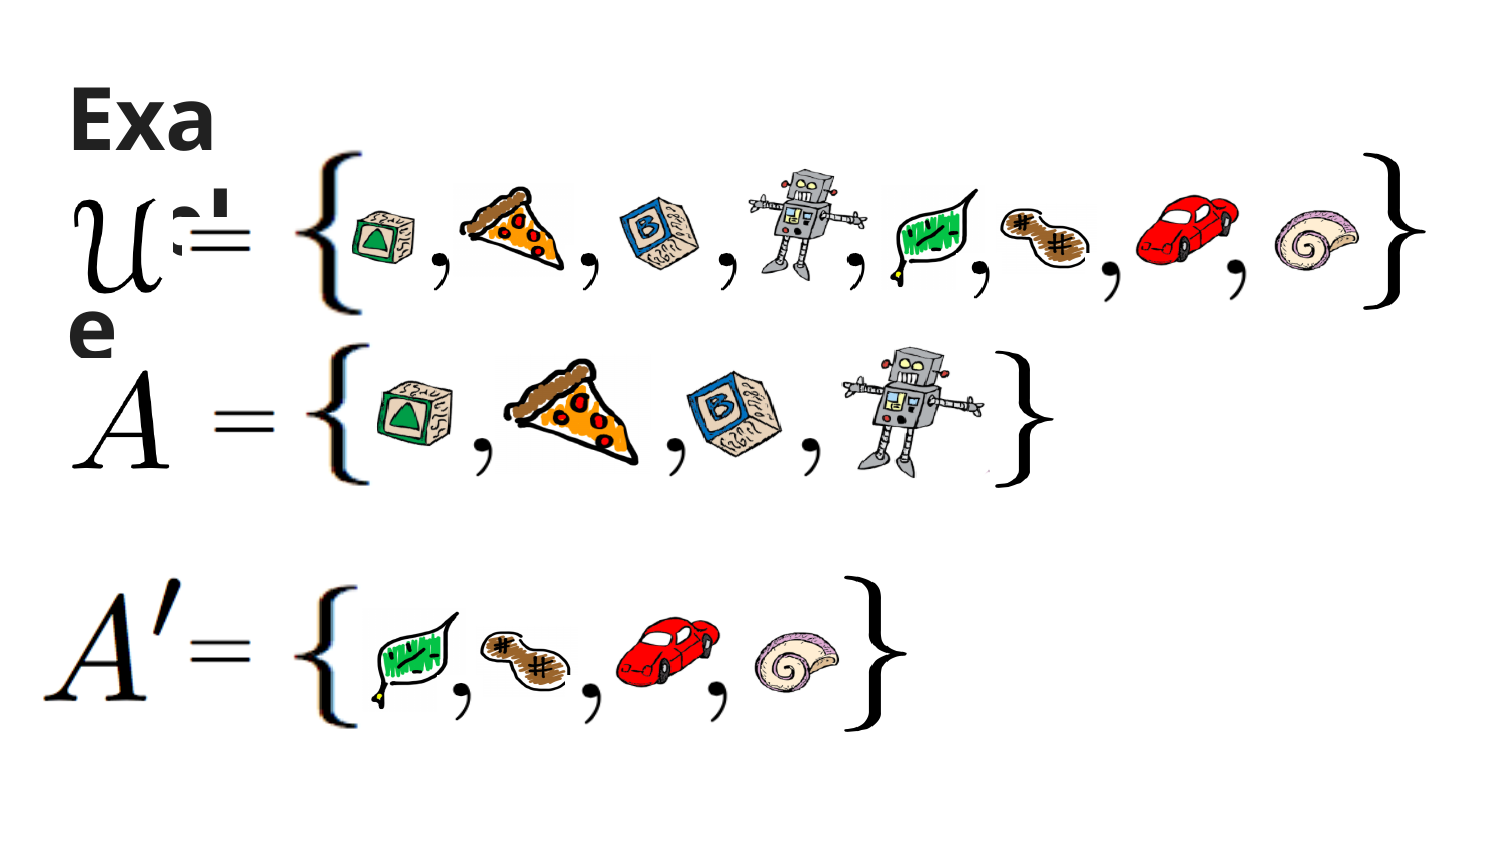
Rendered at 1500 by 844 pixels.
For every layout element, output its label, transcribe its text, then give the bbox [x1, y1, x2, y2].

picture [181, 216, 256, 263]
picture [28, 564, 256, 722]
picture [279, 131, 878, 322]
picture [1262, 138, 1436, 329]
picture [291, 325, 1064, 504]
picture [279, 567, 740, 734]
picture [743, 561, 917, 752]
picture [881, 178, 1259, 308]
picture [206, 397, 280, 444]
picture [65, 358, 183, 484]
picture [65, 186, 174, 308]
title Example [51, 48, 301, 180]
